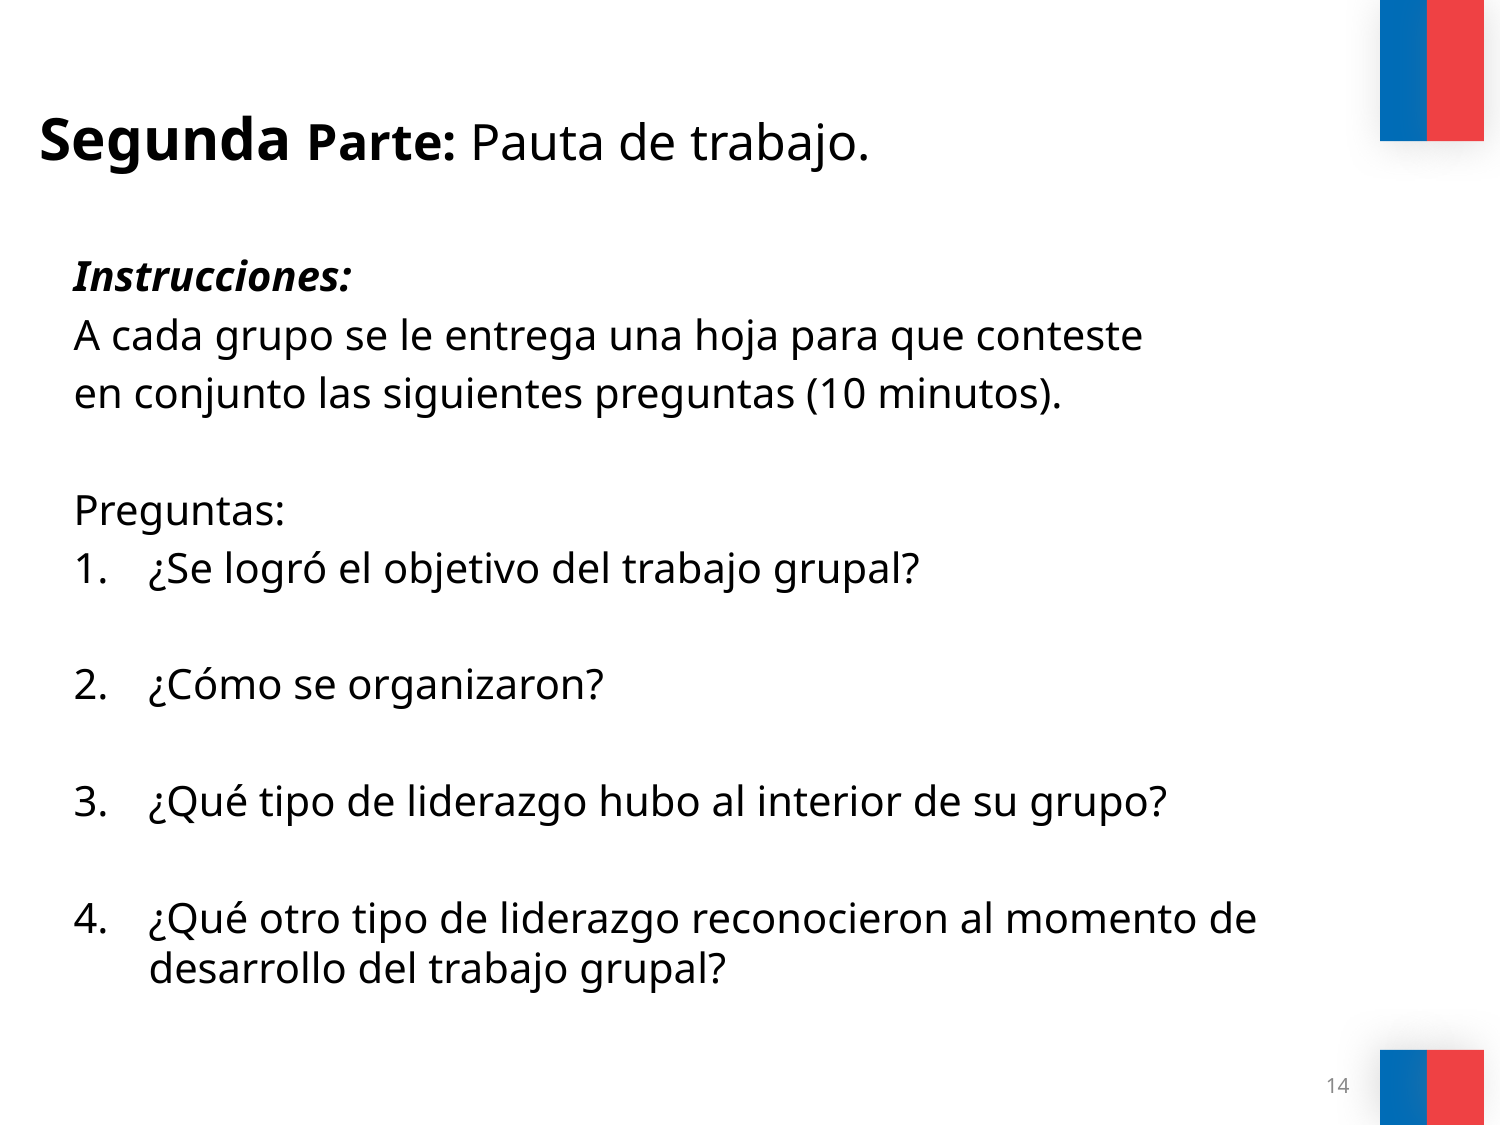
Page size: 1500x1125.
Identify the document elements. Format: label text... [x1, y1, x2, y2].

list Instrucciones: A cada grupo se le entrega una hoja para que conteste en conjunto las siguientes preguntas (10 minutos). Preguntas: ¿Se logró el objetivo del trabajo grupal? ¿Cómo se organizaron? ¿Qué tipo de liderazgo hubo al interior de su grupo? ¿Qué otro tipo de liderazgo reconocieron al momento de desarrollo del trabajo grupal? [58, 242, 1430, 1044]
slide_number 14 [1014, 1070, 1365, 1103]
title Segunda Parte: Pauta de trabajo. [24, 24, 1365, 188]
